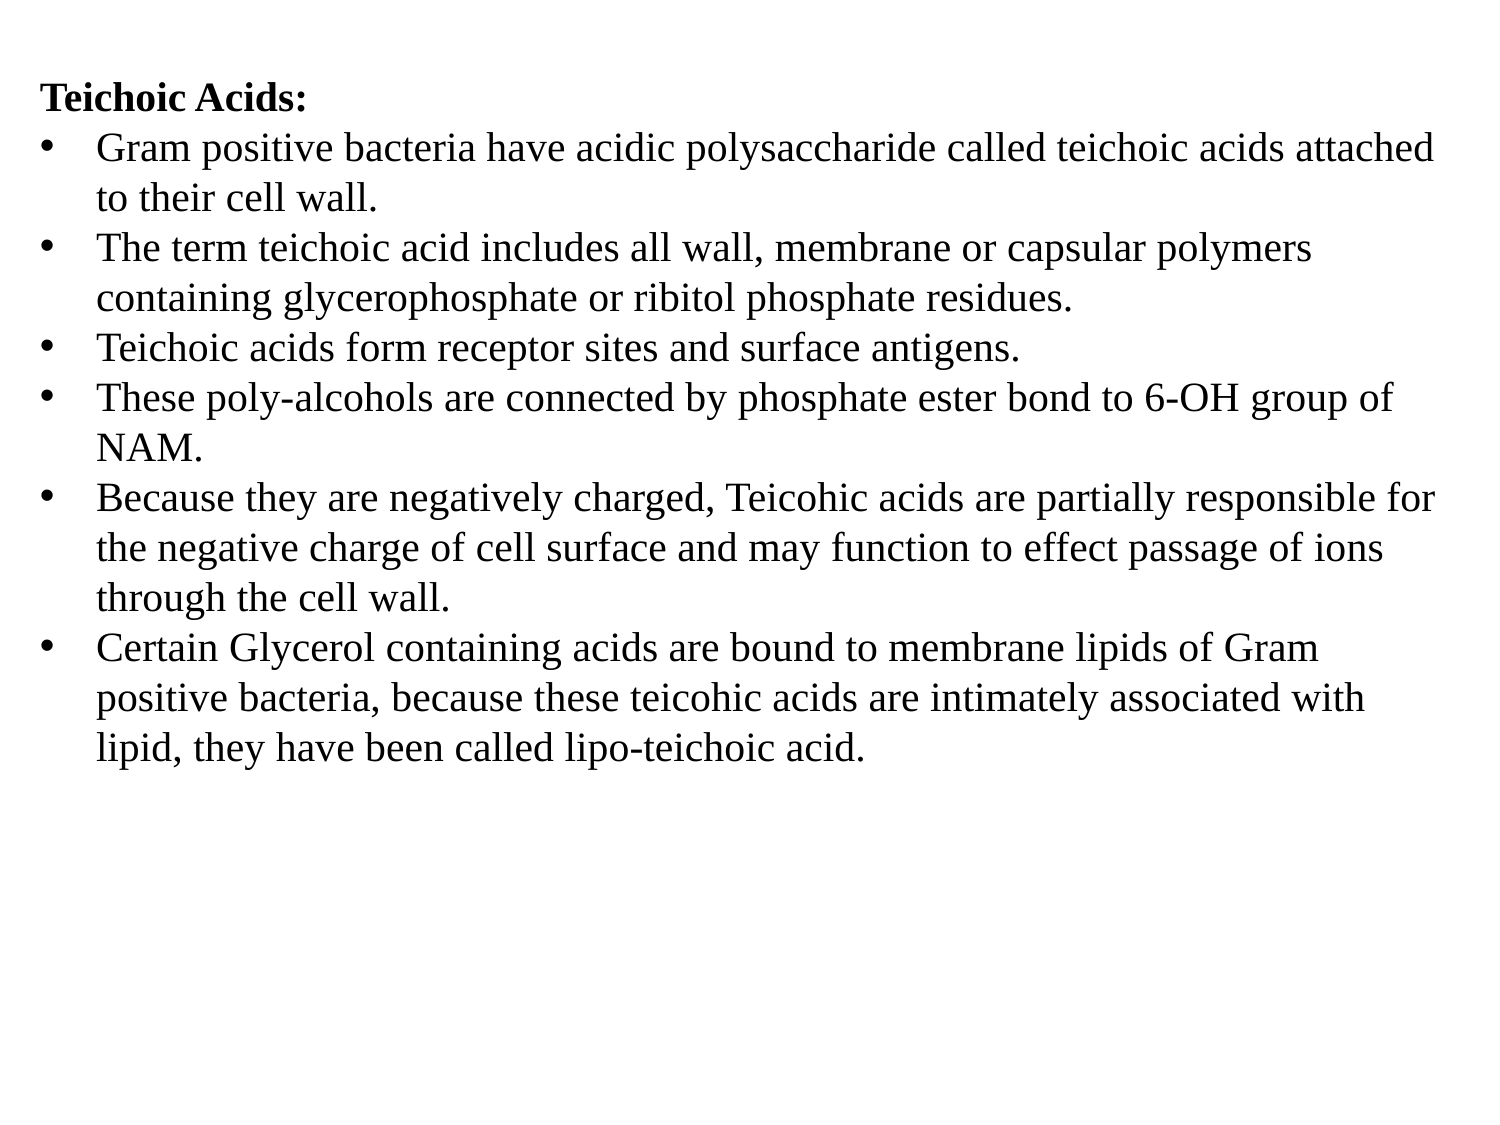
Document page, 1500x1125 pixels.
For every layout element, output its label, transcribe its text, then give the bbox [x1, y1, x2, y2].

text_box Teichoic Acids: Gram positive bacteria have acidic polysaccharide called teichoic acids attached to their cell wall. The term teichoic acid includes all wall, membrane or capsular polymers containing glycerophosphate or ribitol phosphate residues. Teichoic acids form receptor sites and surface antigens. These poly-alcohols are connected by phosphate ester bond to 6-OH group of NAM. Because they are negatively charged, Teicohic acids are partially responsible for the negative charge of cell surface and may function to effect passage of ions through the cell wall. Certain Glycerol containing acids are bound to membrane lipids of Gram positive bacteria, because these teicohic acids are intimately associated with lipid, they have been called lipo-teichoic acid. [24, 62, 1475, 778]
